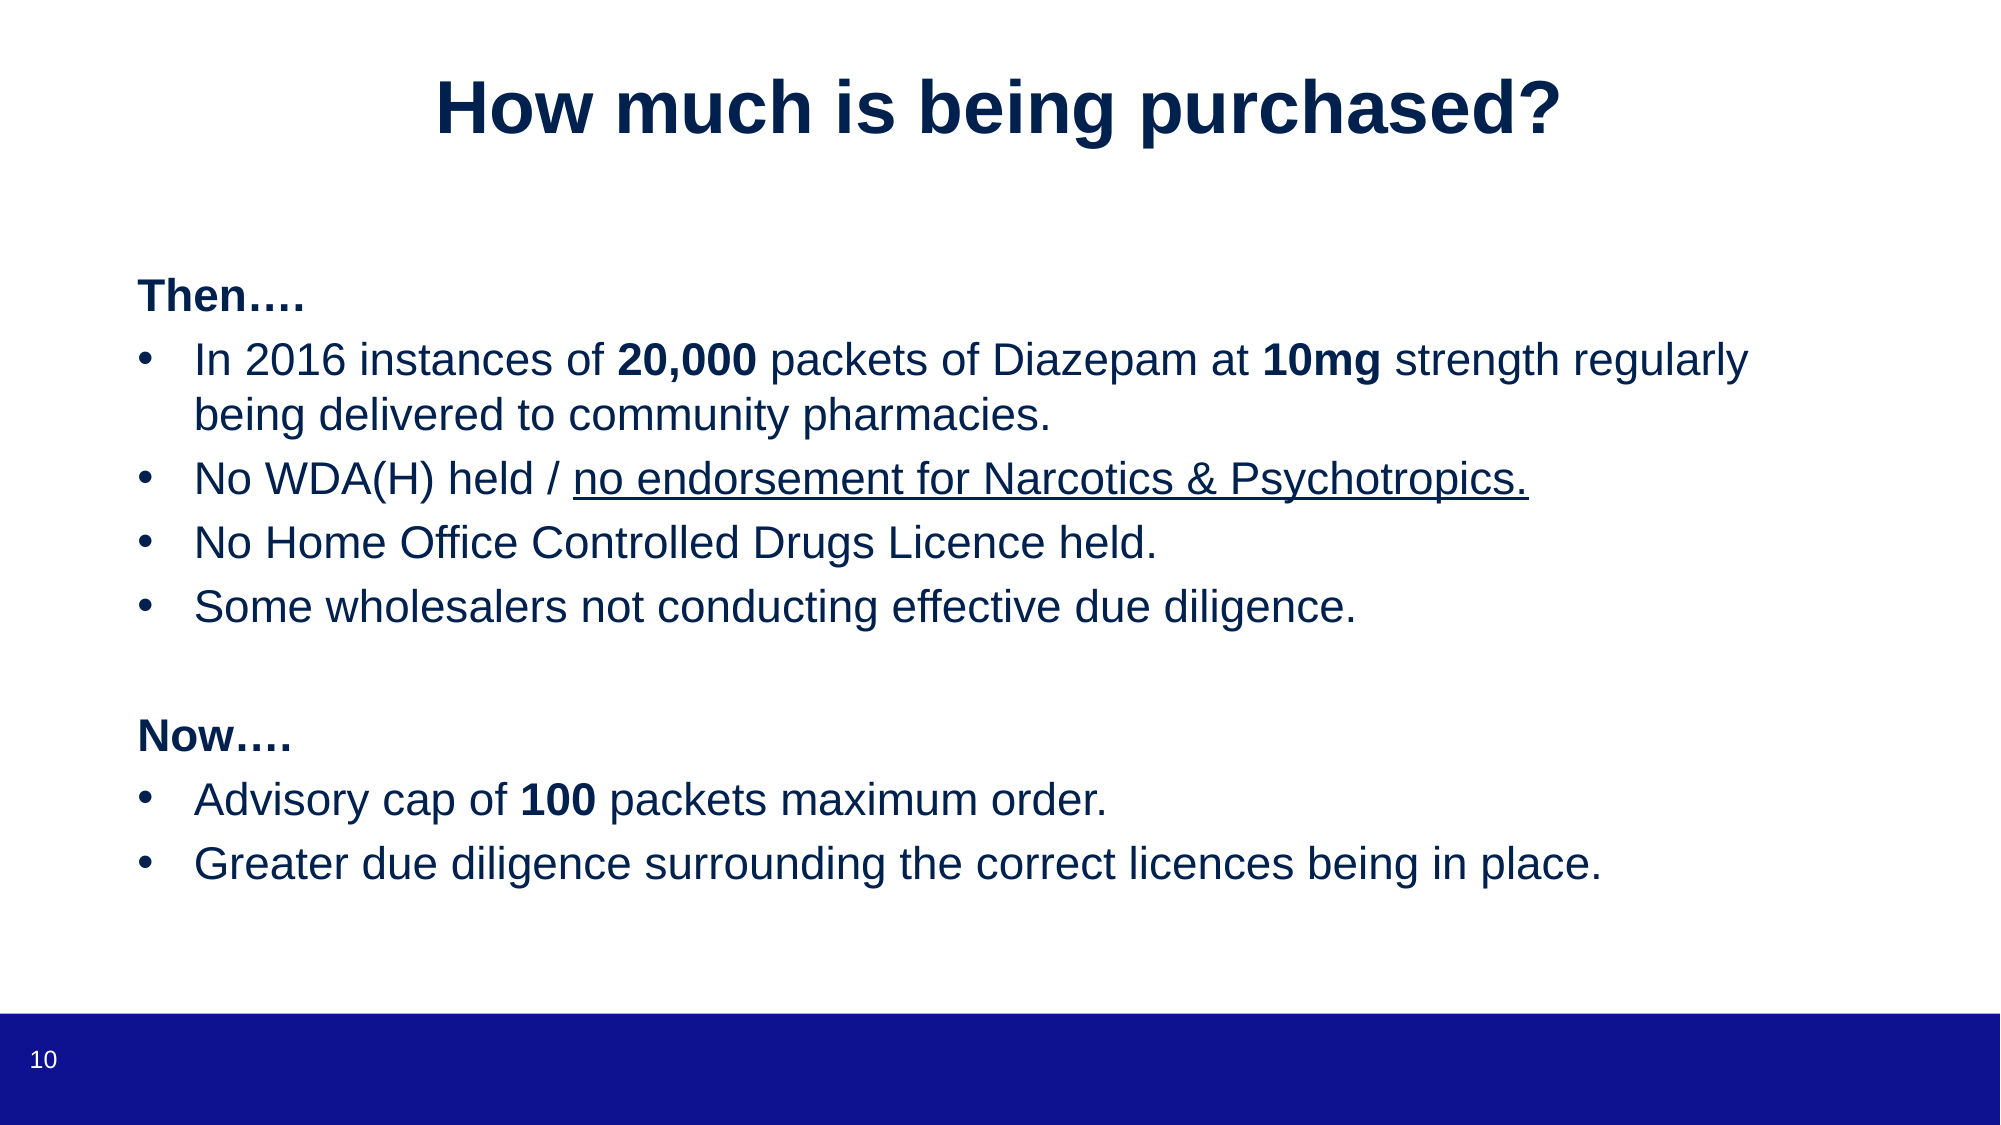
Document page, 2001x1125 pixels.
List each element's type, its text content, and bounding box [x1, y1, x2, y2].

title How much is being purchased? [137, 58, 1862, 177]
list Then…. In 2016 instances of 20,000 packets of Diazepam at 10mg strength regularly being delivered to community pharmacies. No WDA(H) held / no endorsement for Narcotics & Psychotropics. No Home Office Controlled Drugs Licence held. Some wholesalers not conducting effective due diligence. Now…. Advisory cap of 100 packets maximum order. Greater due diligence surrounding the correct licences being in place. [137, 265, 1862, 974]
